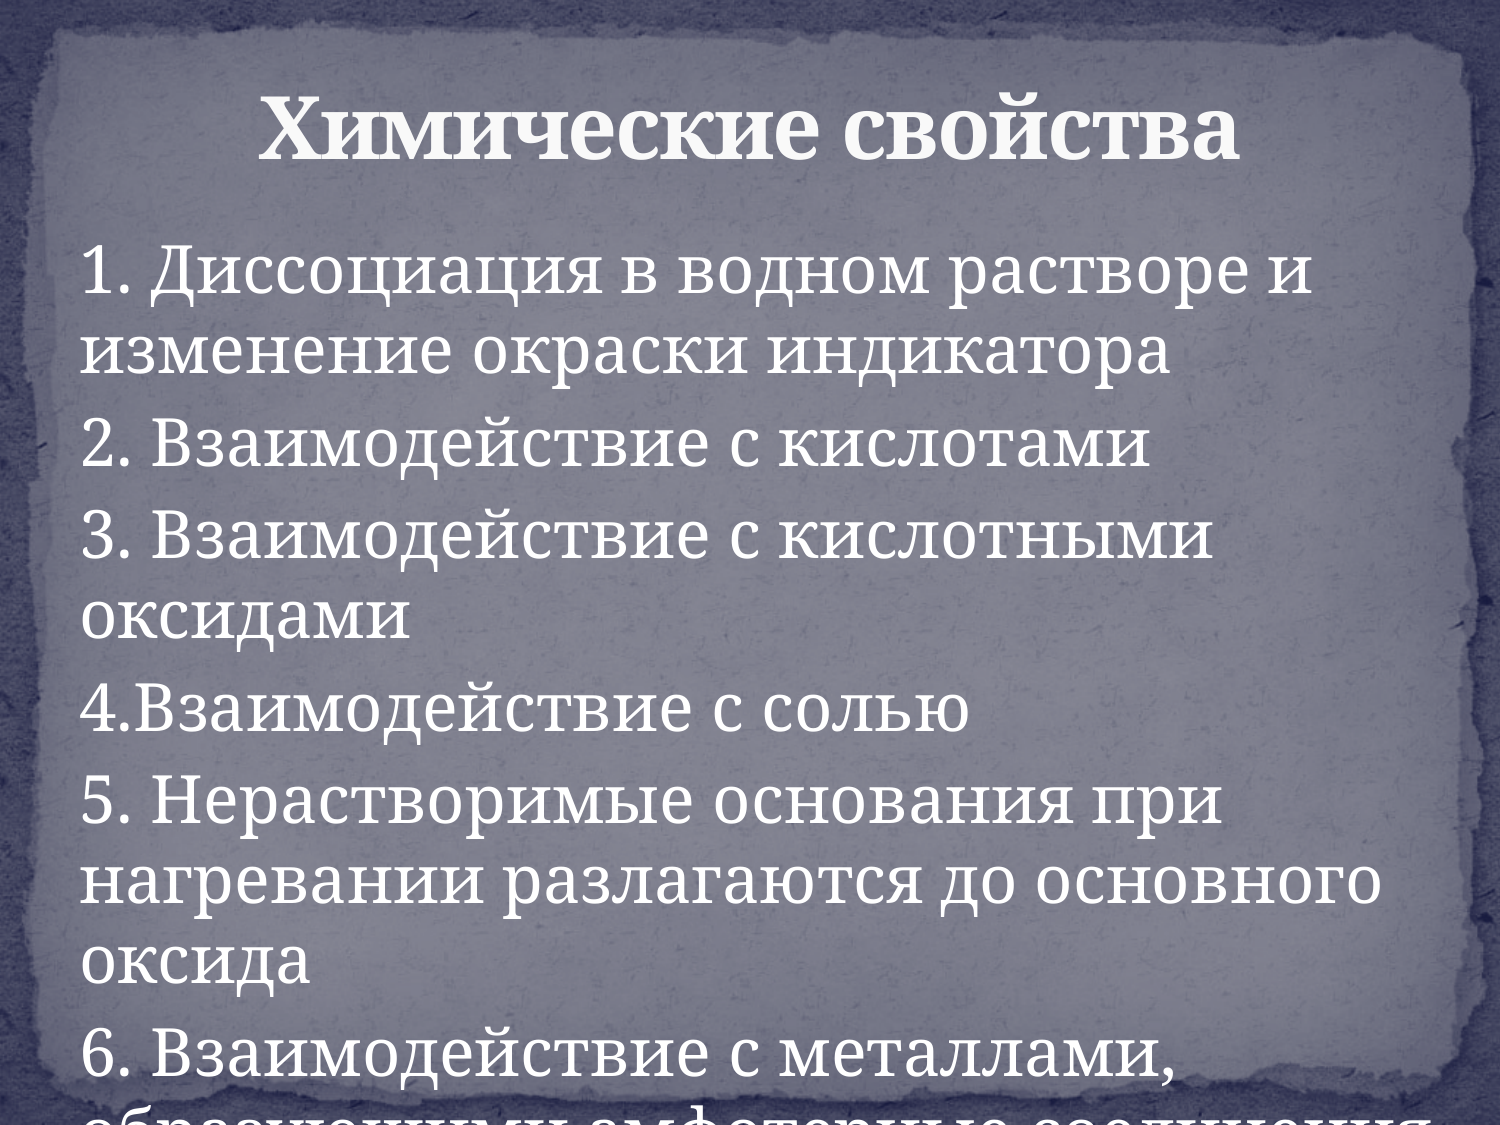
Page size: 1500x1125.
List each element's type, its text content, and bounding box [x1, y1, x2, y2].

list 1. Диссоциация в водном растворе и изменение окраски индикатора 2. Взаимодействие с кислотами 3. Взаимодействие с кислотными оксидами 4.Взаимодействие с солью 5. Нерастворимые основания при нагревании разлагаются до основного оксида 6. Взаимодействие с металлами, образующими амфотерные соединения [64, 219, 1483, 1012]
title Химические свойства [76, 24, 1425, 185]
